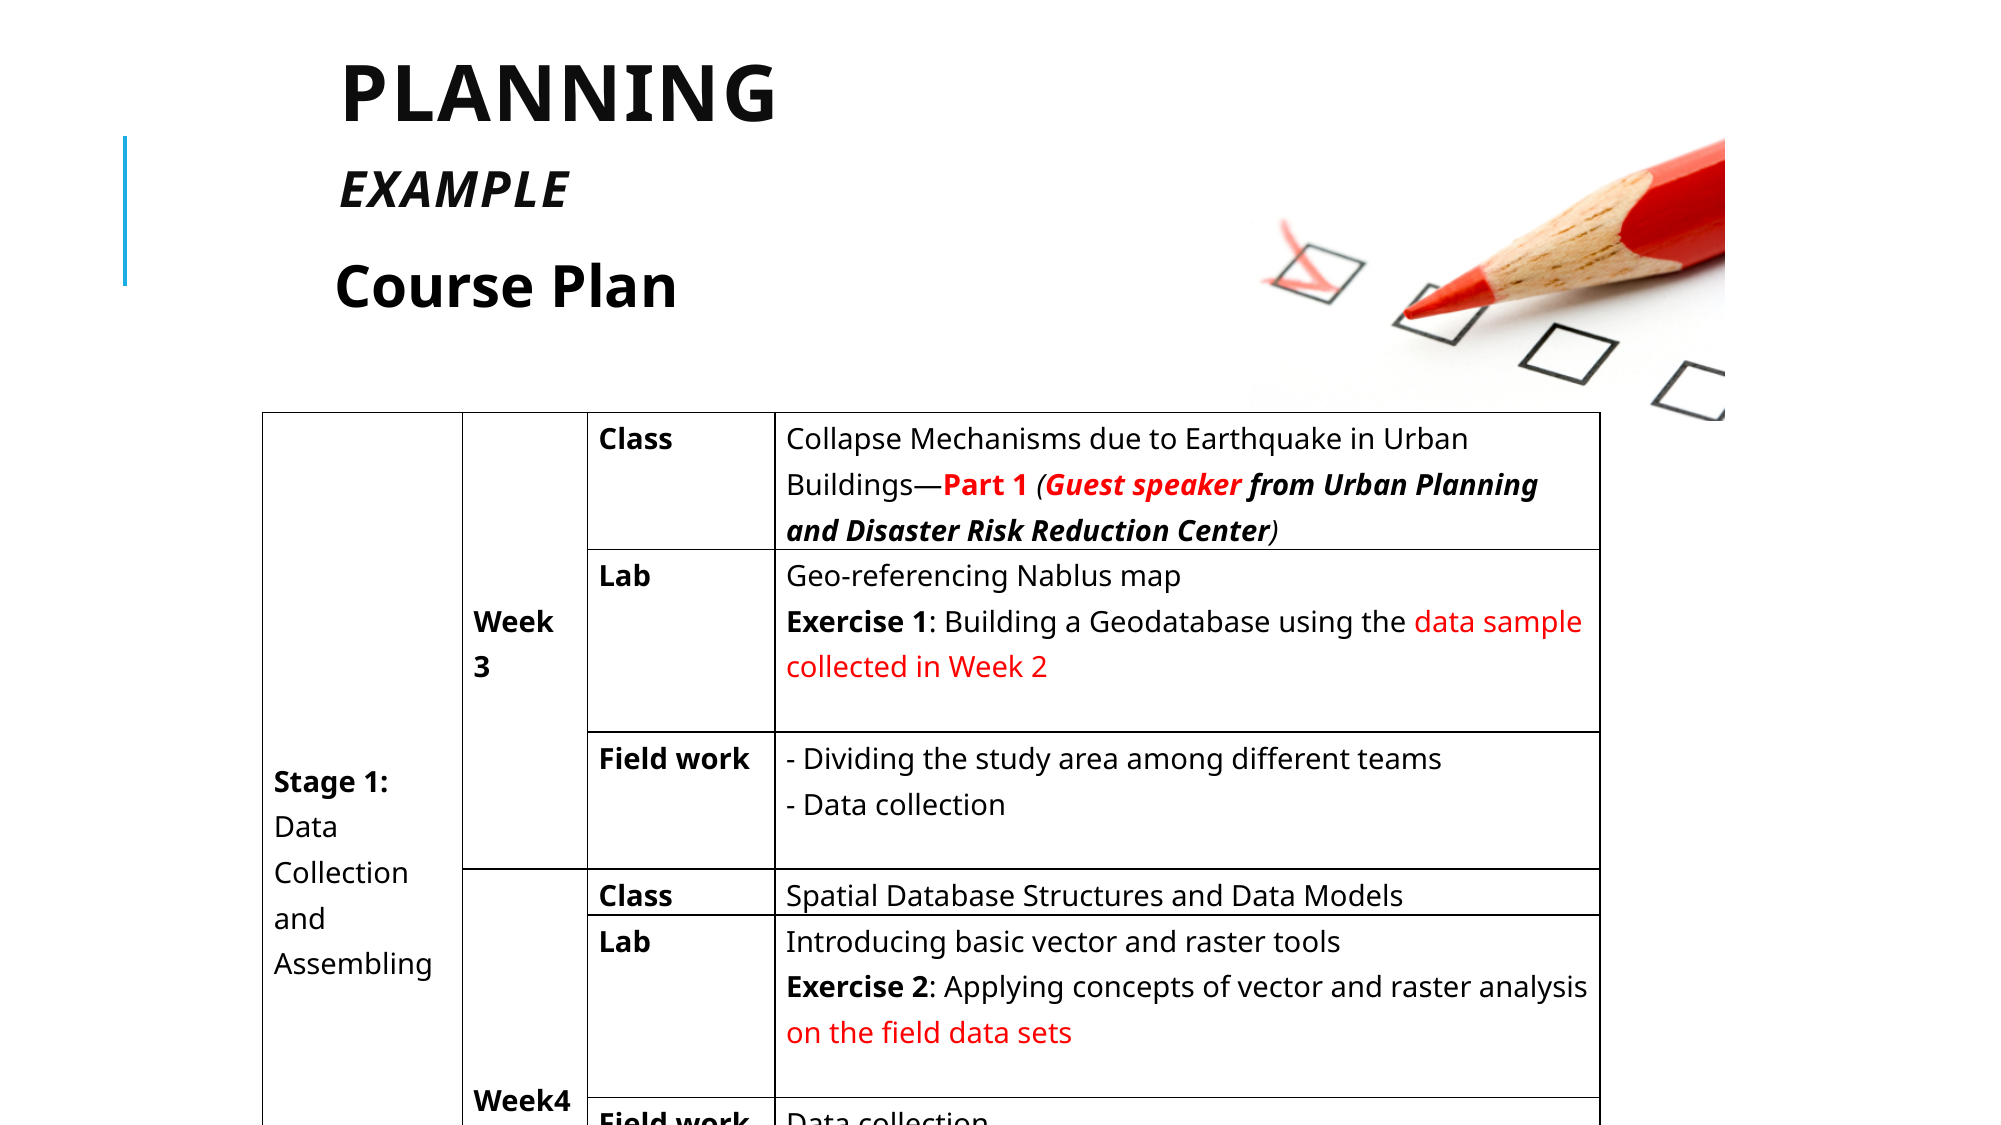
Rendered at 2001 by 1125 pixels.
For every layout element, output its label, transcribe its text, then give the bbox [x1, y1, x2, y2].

table_header Stage 1: Data Collection and Assembling [263, 413, 462, 1125]
table_cell - Dividing the study area among different teams - Data collection [776, 733, 1599, 868]
table_cell Spatial Database Structures and Data Models [776, 870, 1599, 914]
table_header Class [588, 413, 774, 549]
table_cell Geo-referencing Nablus map Exercise 1: Building a Geodatabase using the data sample collected in Week 2 [776, 550, 1599, 731]
table_cell Lab [588, 916, 774, 1097]
table_cell Introducing basic vector and raster tools Exercise 2: Applying concepts of vector and raster analysis on the field data sets [776, 916, 1599, 1097]
picture [1249, 104, 1726, 421]
table_cell Week4 [463, 870, 587, 1125]
table_header Week 3 [463, 413, 587, 868]
table_cell Field work [588, 1098, 774, 1125]
table_cell Class [588, 870, 774, 914]
table_cell Data collection [776, 1098, 1599, 1125]
table_cell Field work [588, 733, 774, 868]
title Planning Example [324, 45, 1675, 233]
table_cell Lab [588, 550, 774, 731]
text_box Course Plan [319, 242, 694, 327]
table_header Collapse Mechanisms due to Earthquake in Urban Buildings—Part 1 (Guest speaker from Urban Planning and Disaster Risk Reduction Center) [776, 413, 1599, 549]
